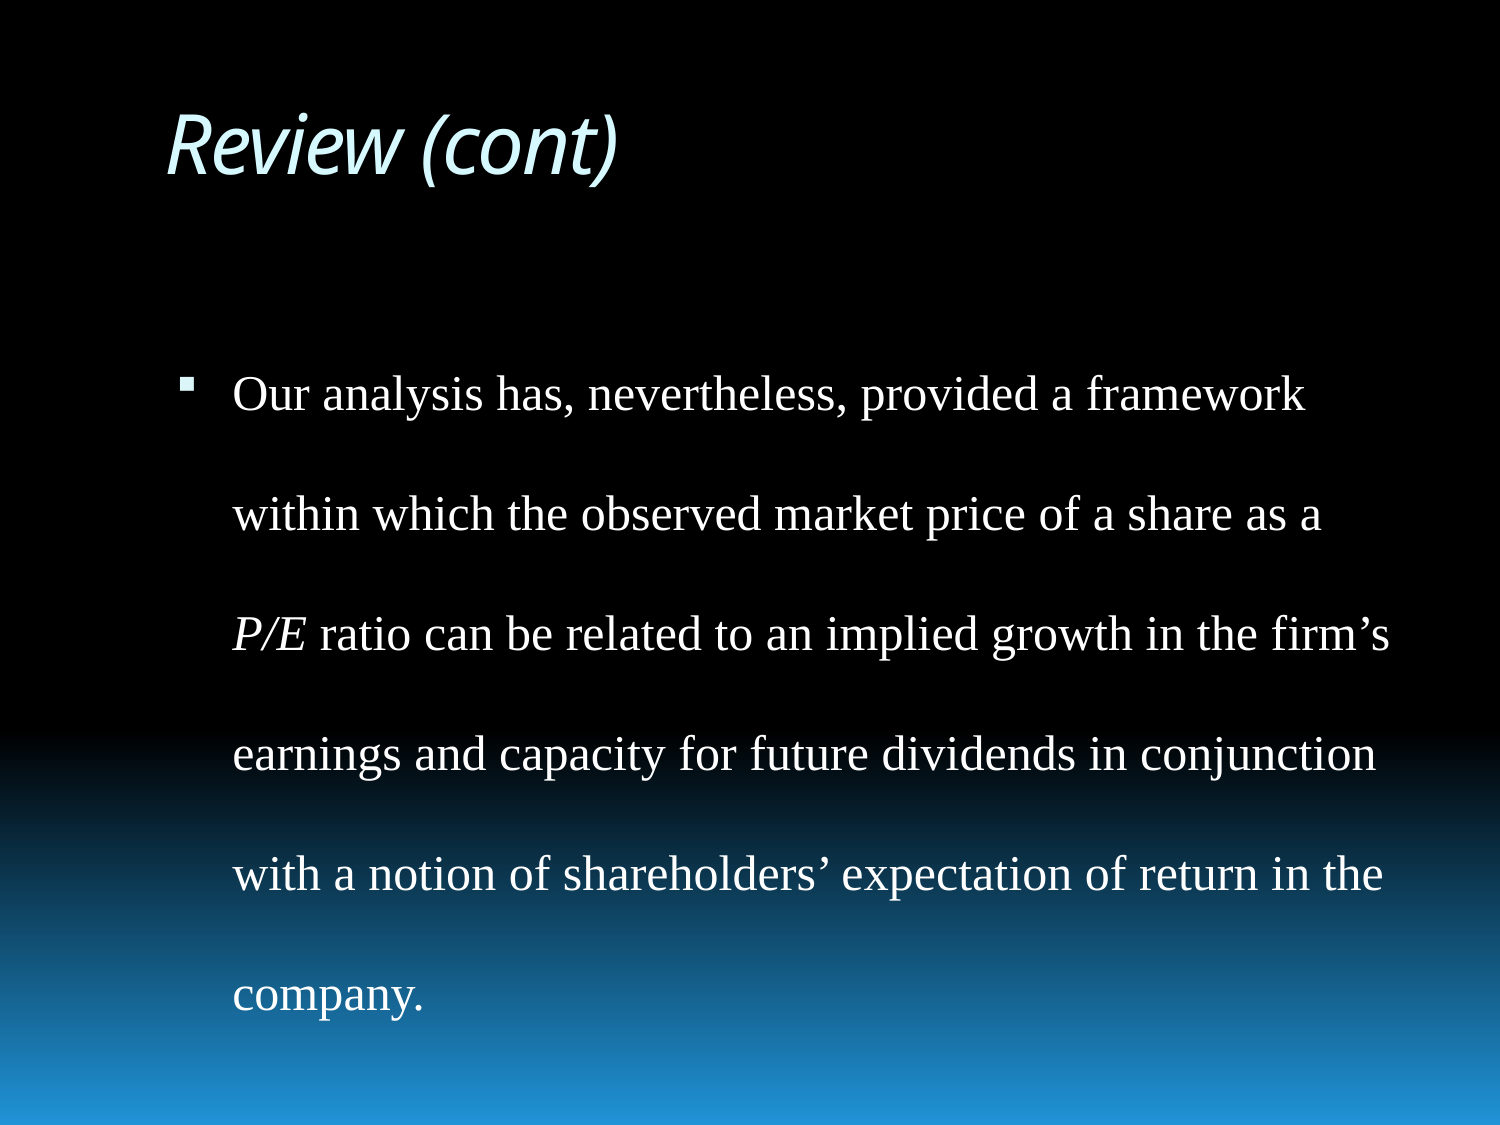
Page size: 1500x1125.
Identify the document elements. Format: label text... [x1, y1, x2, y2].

list Our analysis has, nevertheless, provided a framework within which the observed market price of a share as a P/E ratio can be related to an implied growth in the firm’s earnings and capacity for future dividends in conjunction with a notion of shareholders’ expectation of return in the company. [150, 292, 1425, 1043]
title Review (cont) [150, 83, 1425, 234]
